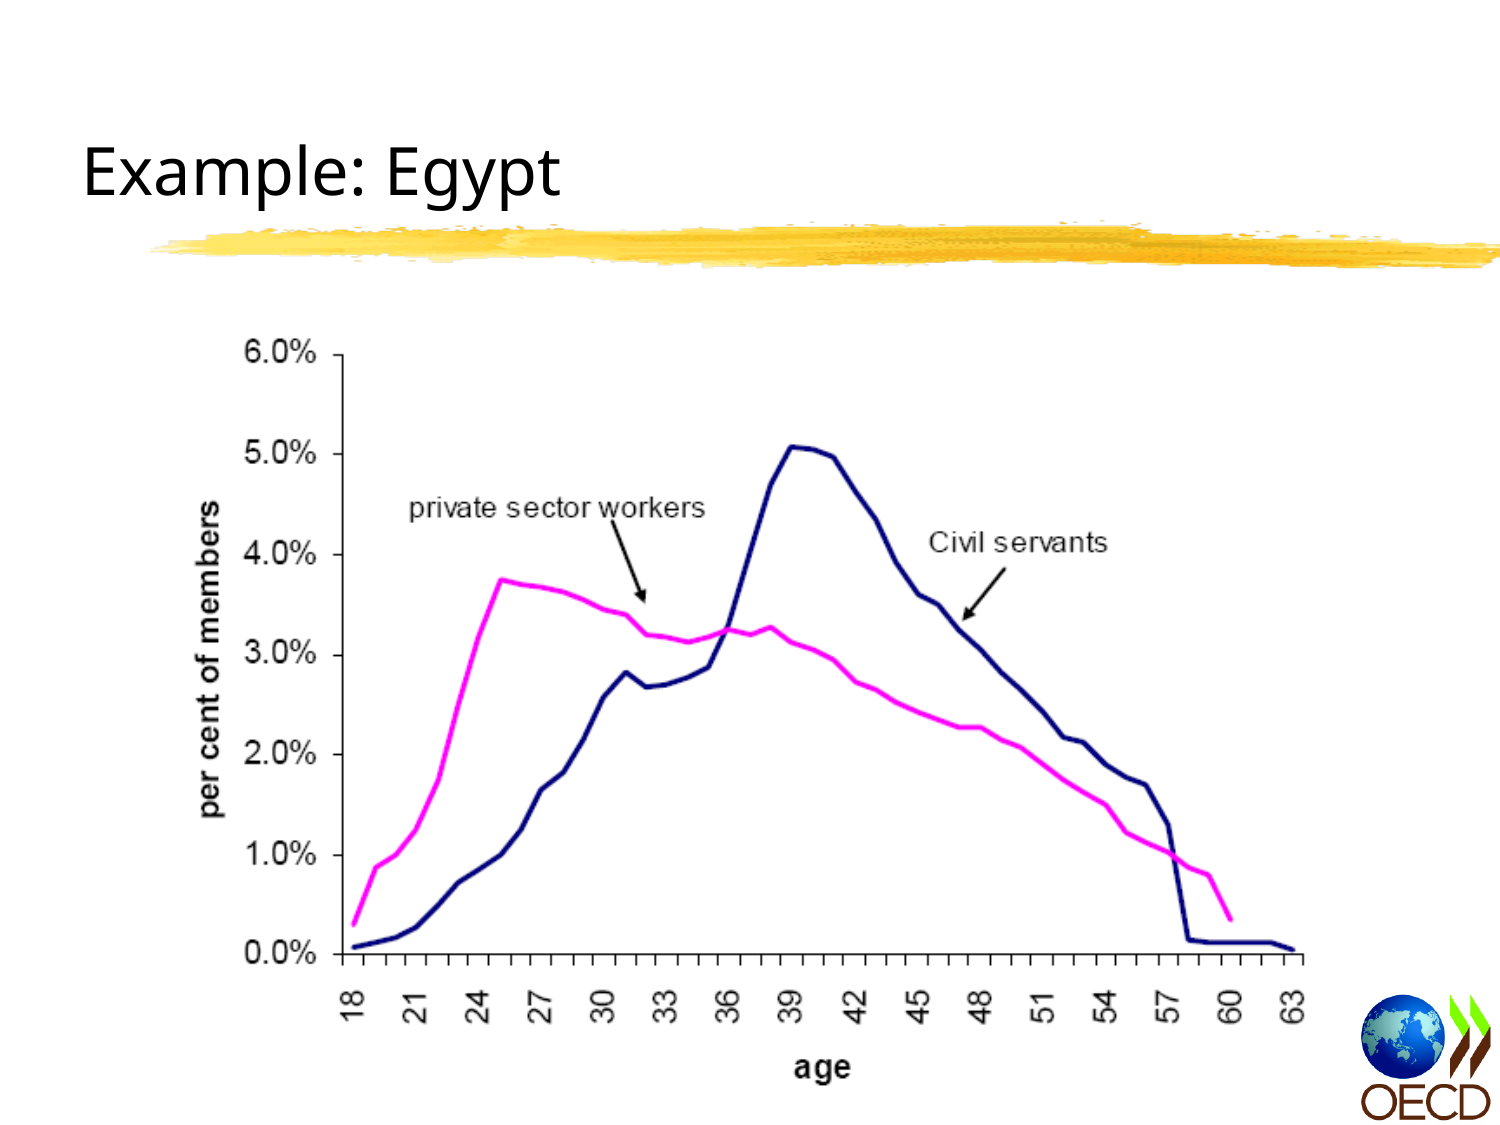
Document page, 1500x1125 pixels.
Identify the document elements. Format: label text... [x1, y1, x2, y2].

picture [165, 292, 1313, 1117]
picture [150, 215, 1500, 279]
title Example: Egypt [66, 28, 1342, 217]
picture [1351, 987, 1500, 1125]
